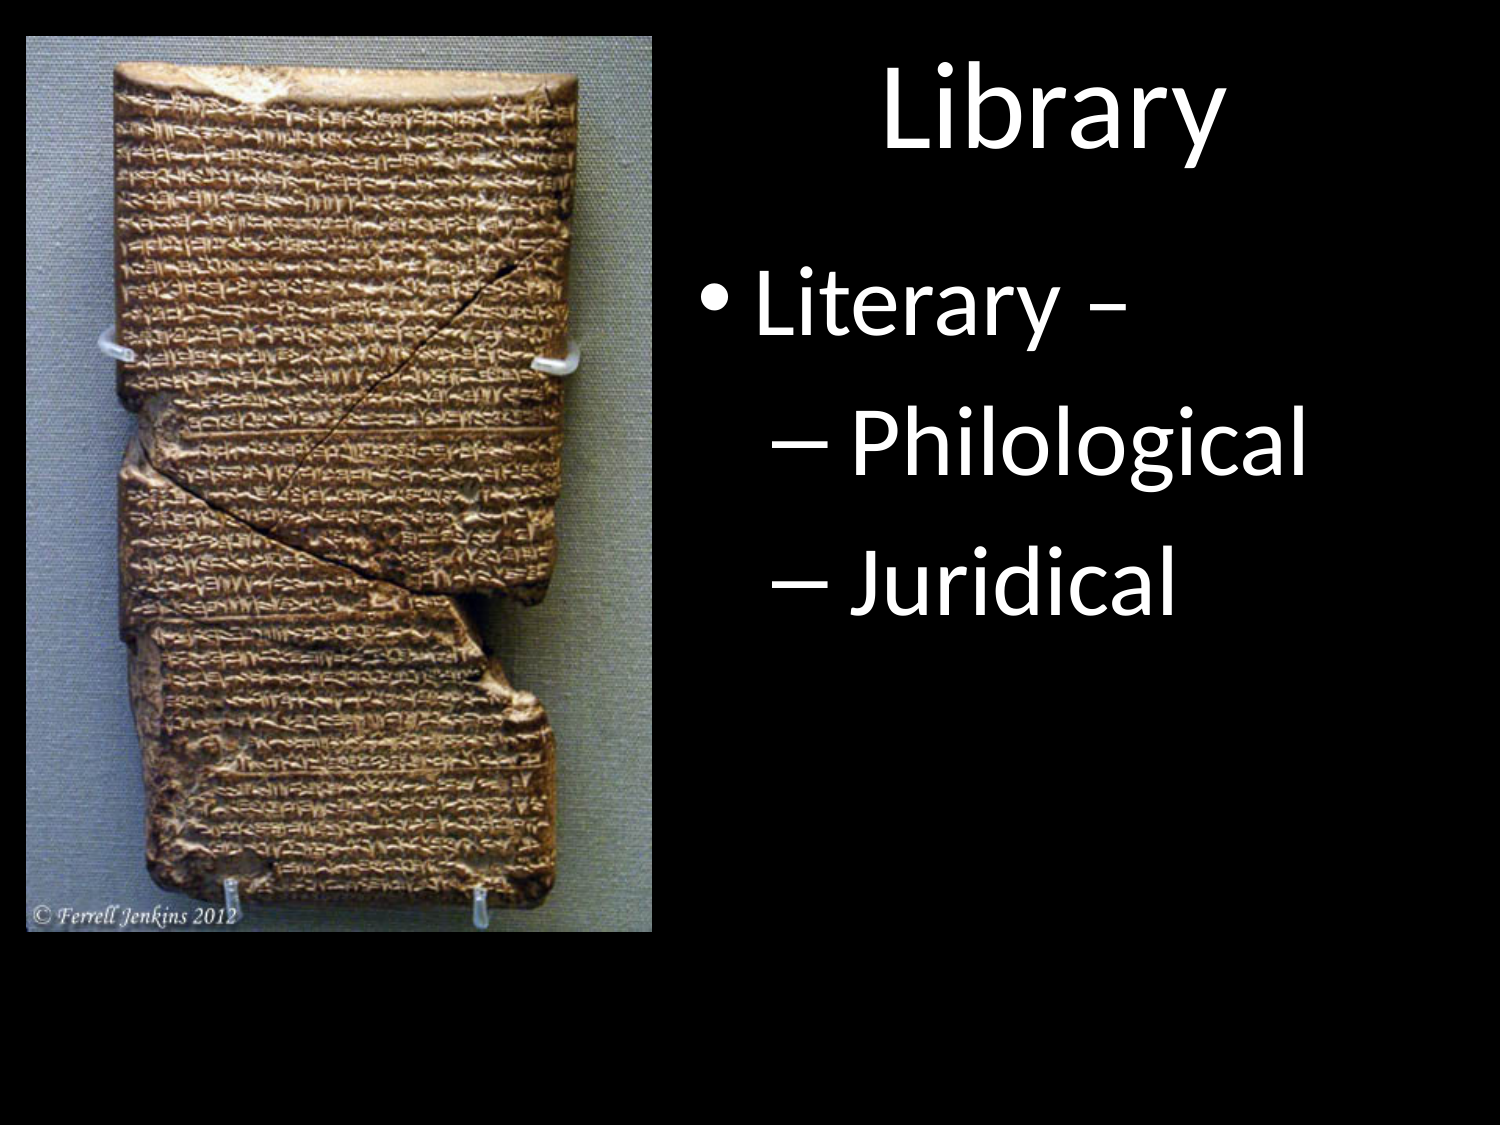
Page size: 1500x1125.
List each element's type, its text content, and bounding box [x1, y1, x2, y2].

title Library [682, 5, 1425, 193]
picture [26, 35, 652, 932]
list Literary – Philological Juridical [682, 228, 1473, 1103]
